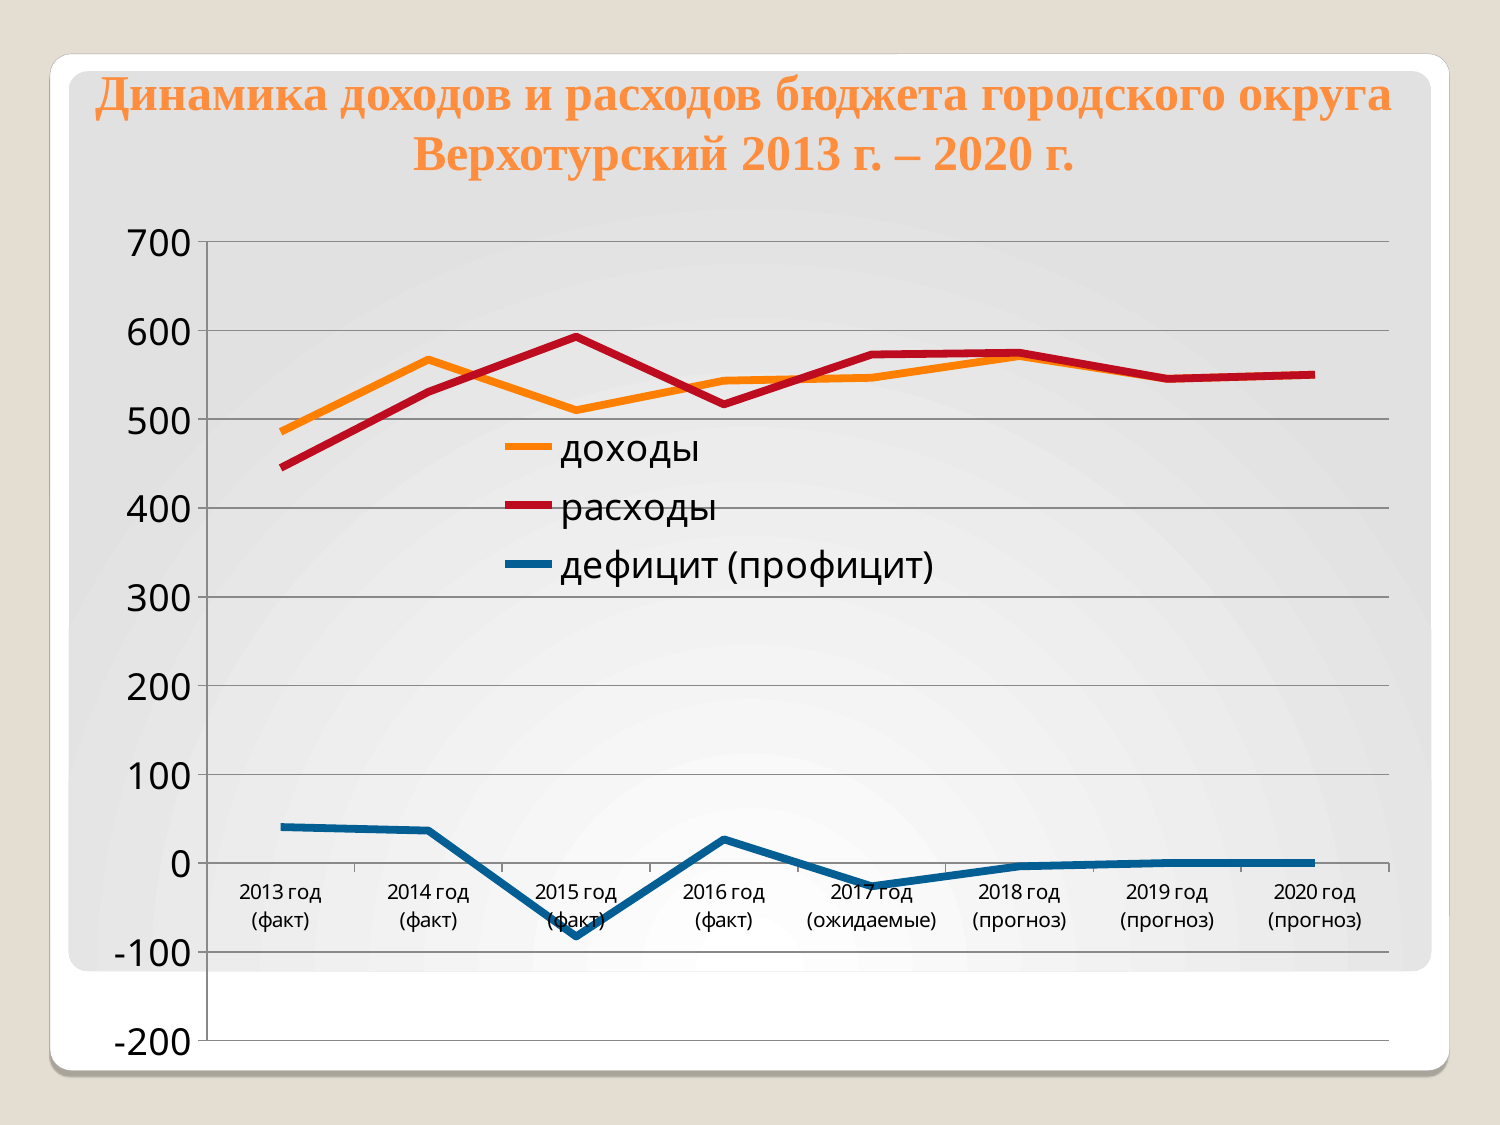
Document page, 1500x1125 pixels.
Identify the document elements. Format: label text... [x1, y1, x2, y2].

chart [70, 163, 1419, 1067]
title Динамика доходов и расходов бюджета городского округа Верхотурский 2013 г. – 2020 г. [70, 82, 1418, 163]
